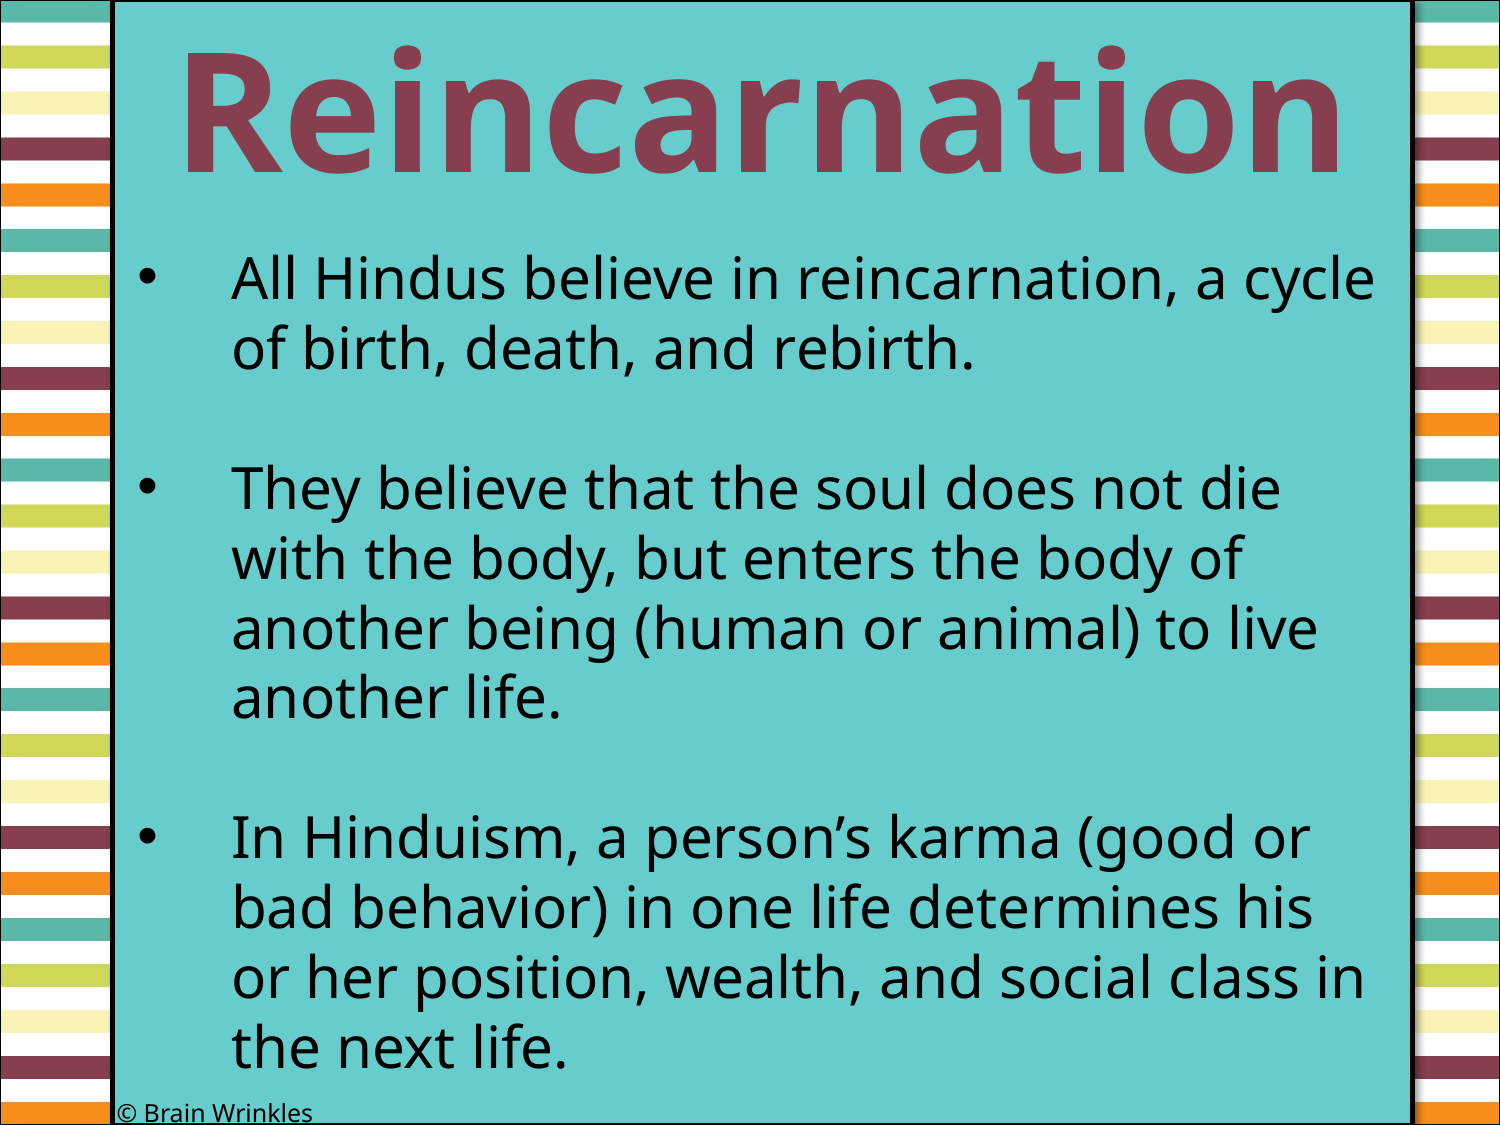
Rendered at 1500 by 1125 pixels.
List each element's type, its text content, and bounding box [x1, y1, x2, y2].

text_box © Brain Wrinkles [101, 1090, 538, 1125]
text_box [1420, 0, 1500, 1125]
text_box All Hindus believe in reincarnation, a cycle of birth, death, and rebirth. They believe that the soul does not die with the body, but enters the body of another being (human or animal) to live another life. In Hinduism, a person’s karma (good or bad behavior) in one life determines his or her position, wealth, and social class in the next life. [122, 233, 1402, 1125]
text_box Reincarnation [162, 0, 1363, 212]
text_box [111, 0, 1413, 1125]
text_box [0, 0, 111, 1125]
